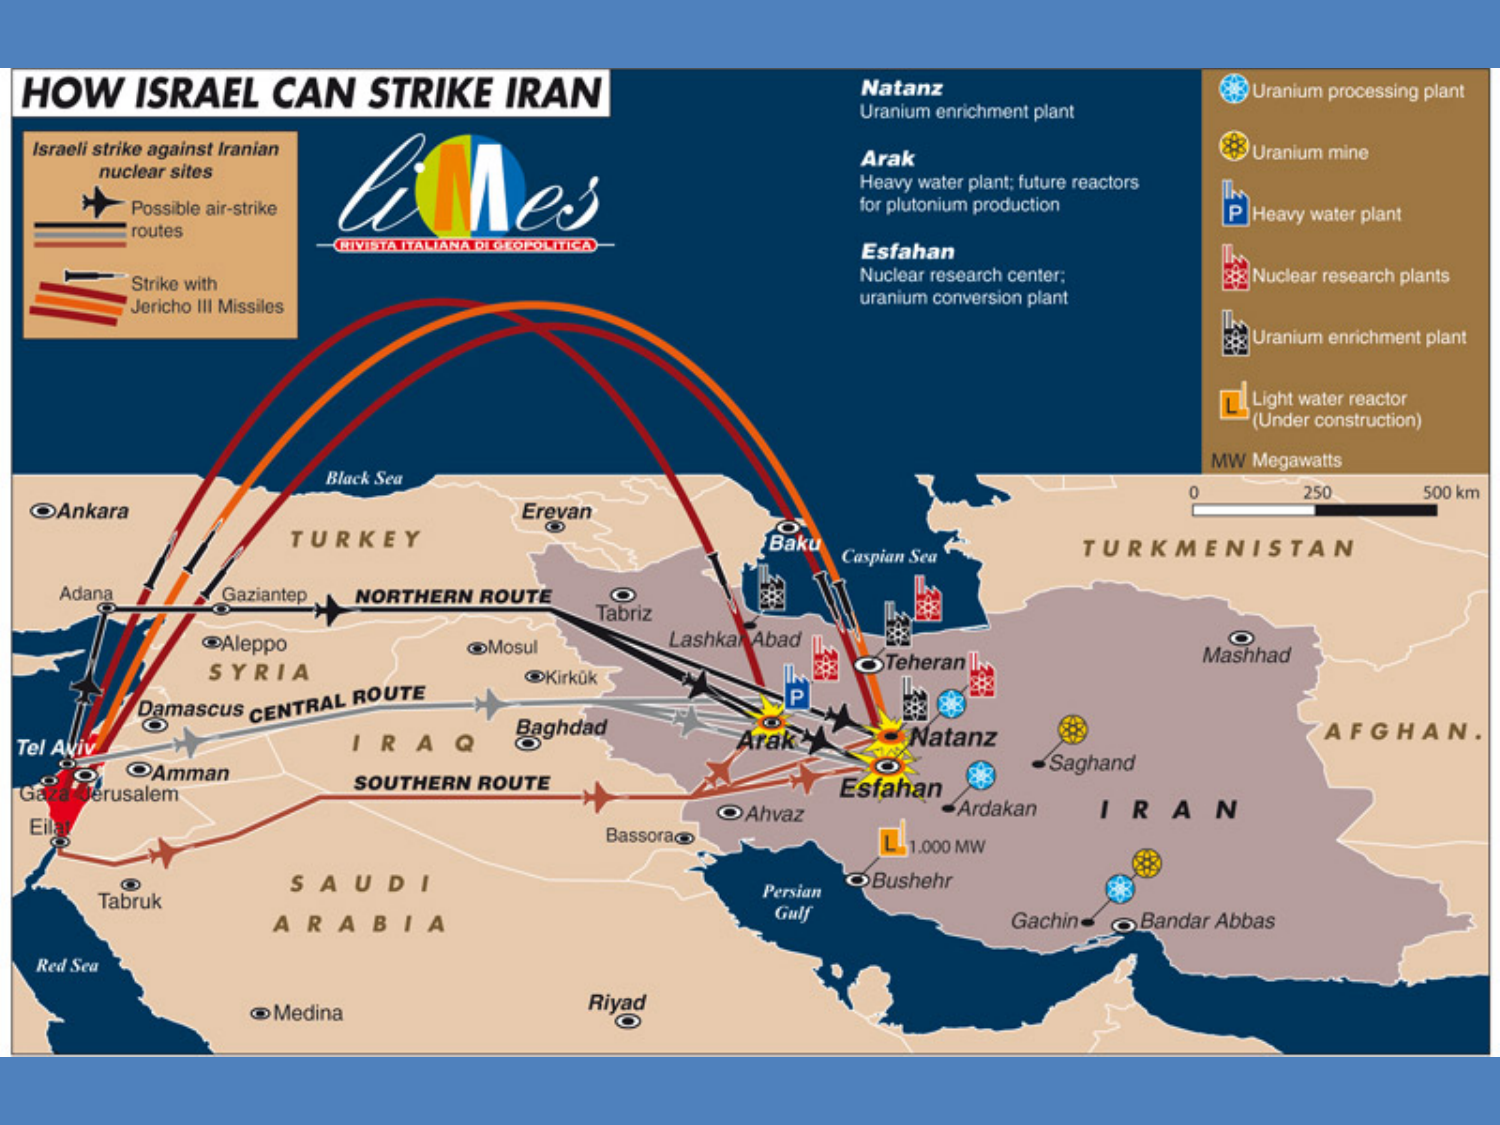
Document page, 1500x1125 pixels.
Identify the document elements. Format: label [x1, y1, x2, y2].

picture [0, 68, 1500, 1057]
